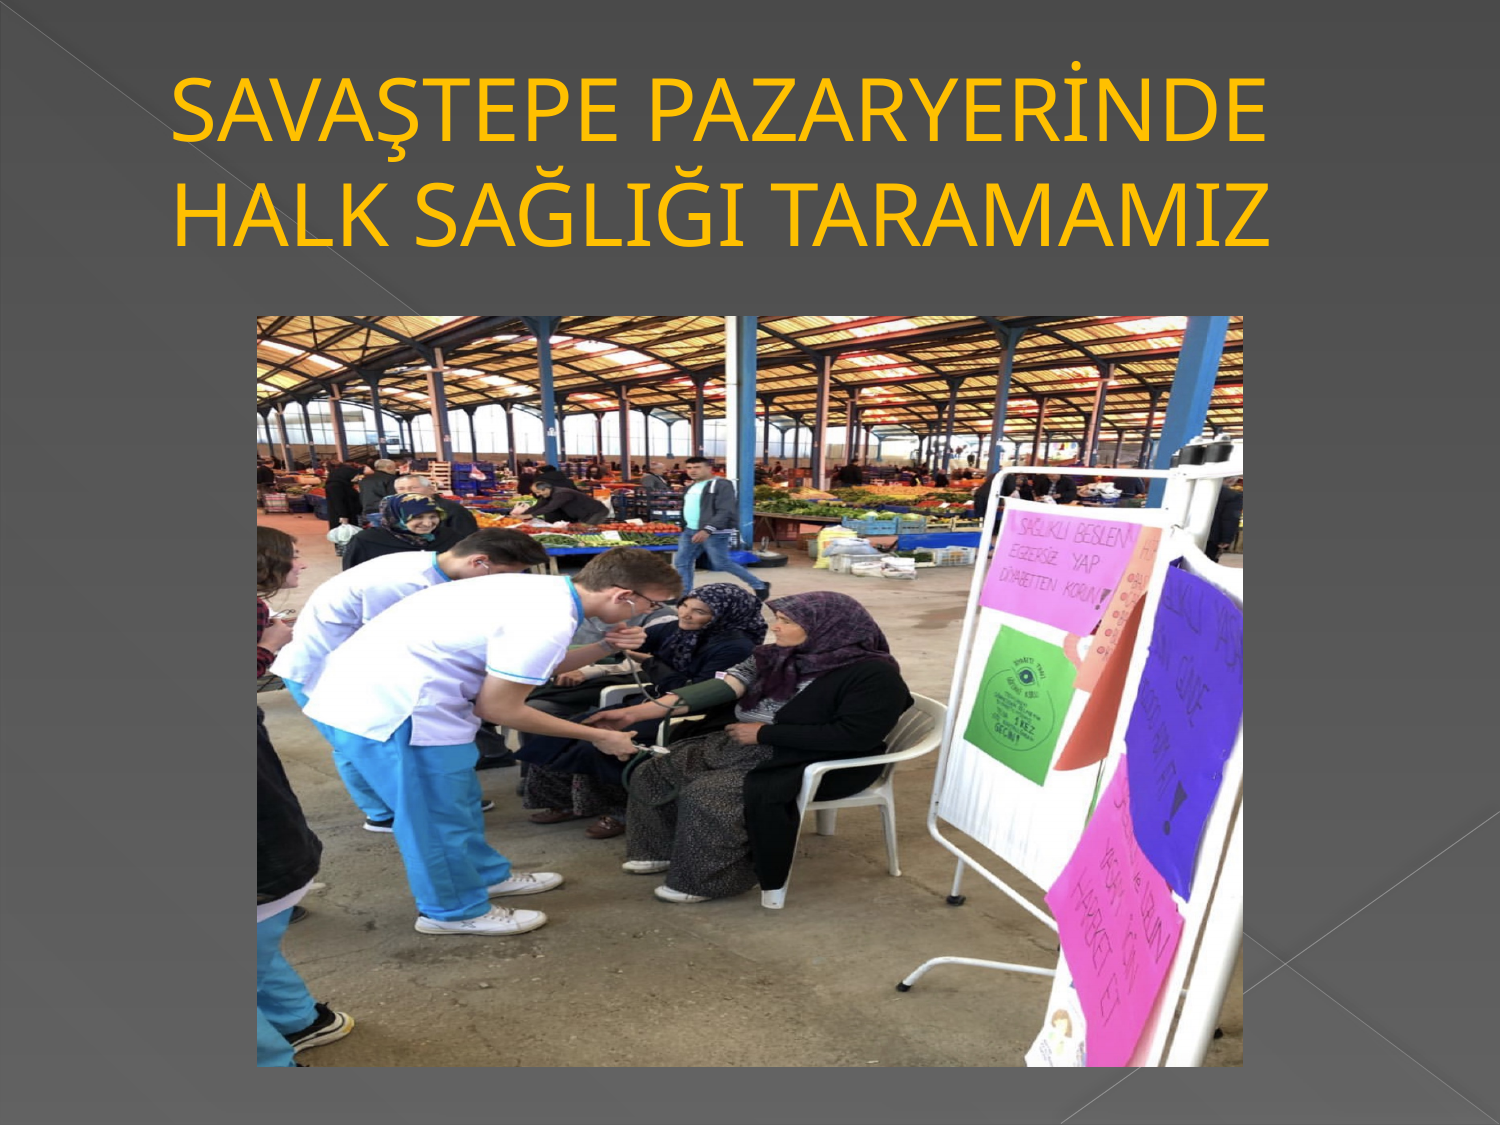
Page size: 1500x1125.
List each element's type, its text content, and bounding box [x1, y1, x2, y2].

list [257, 316, 1243, 1067]
title SAVAŞTEPE PAZARYERİNDE HALK SAĞLIĞI TARAMAMIZ [75, 43, 1425, 274]
